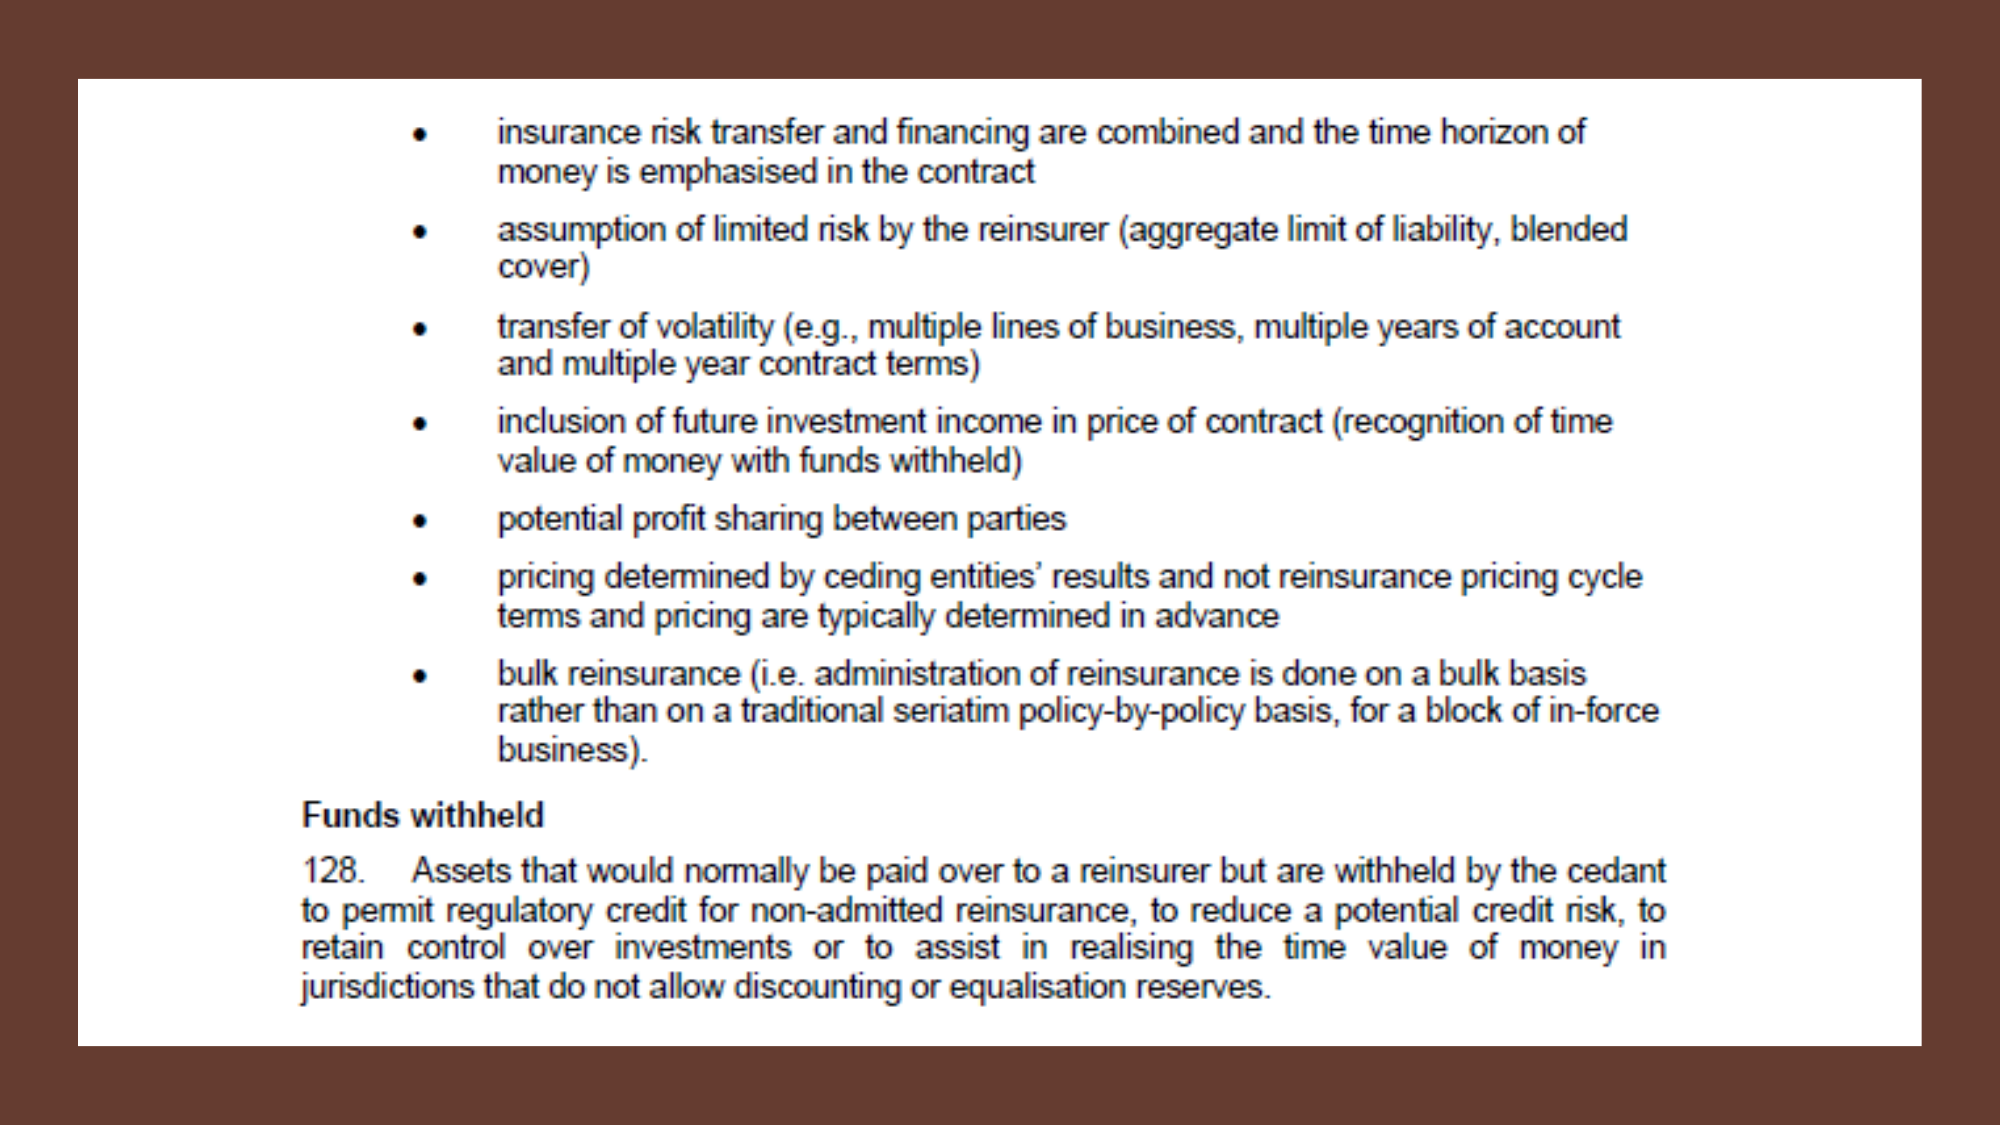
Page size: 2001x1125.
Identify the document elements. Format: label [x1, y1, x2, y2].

list [282, 105, 1717, 1020]
text_box [0, 0, 2000, 1125]
text_box [77, 78, 1923, 1047]
